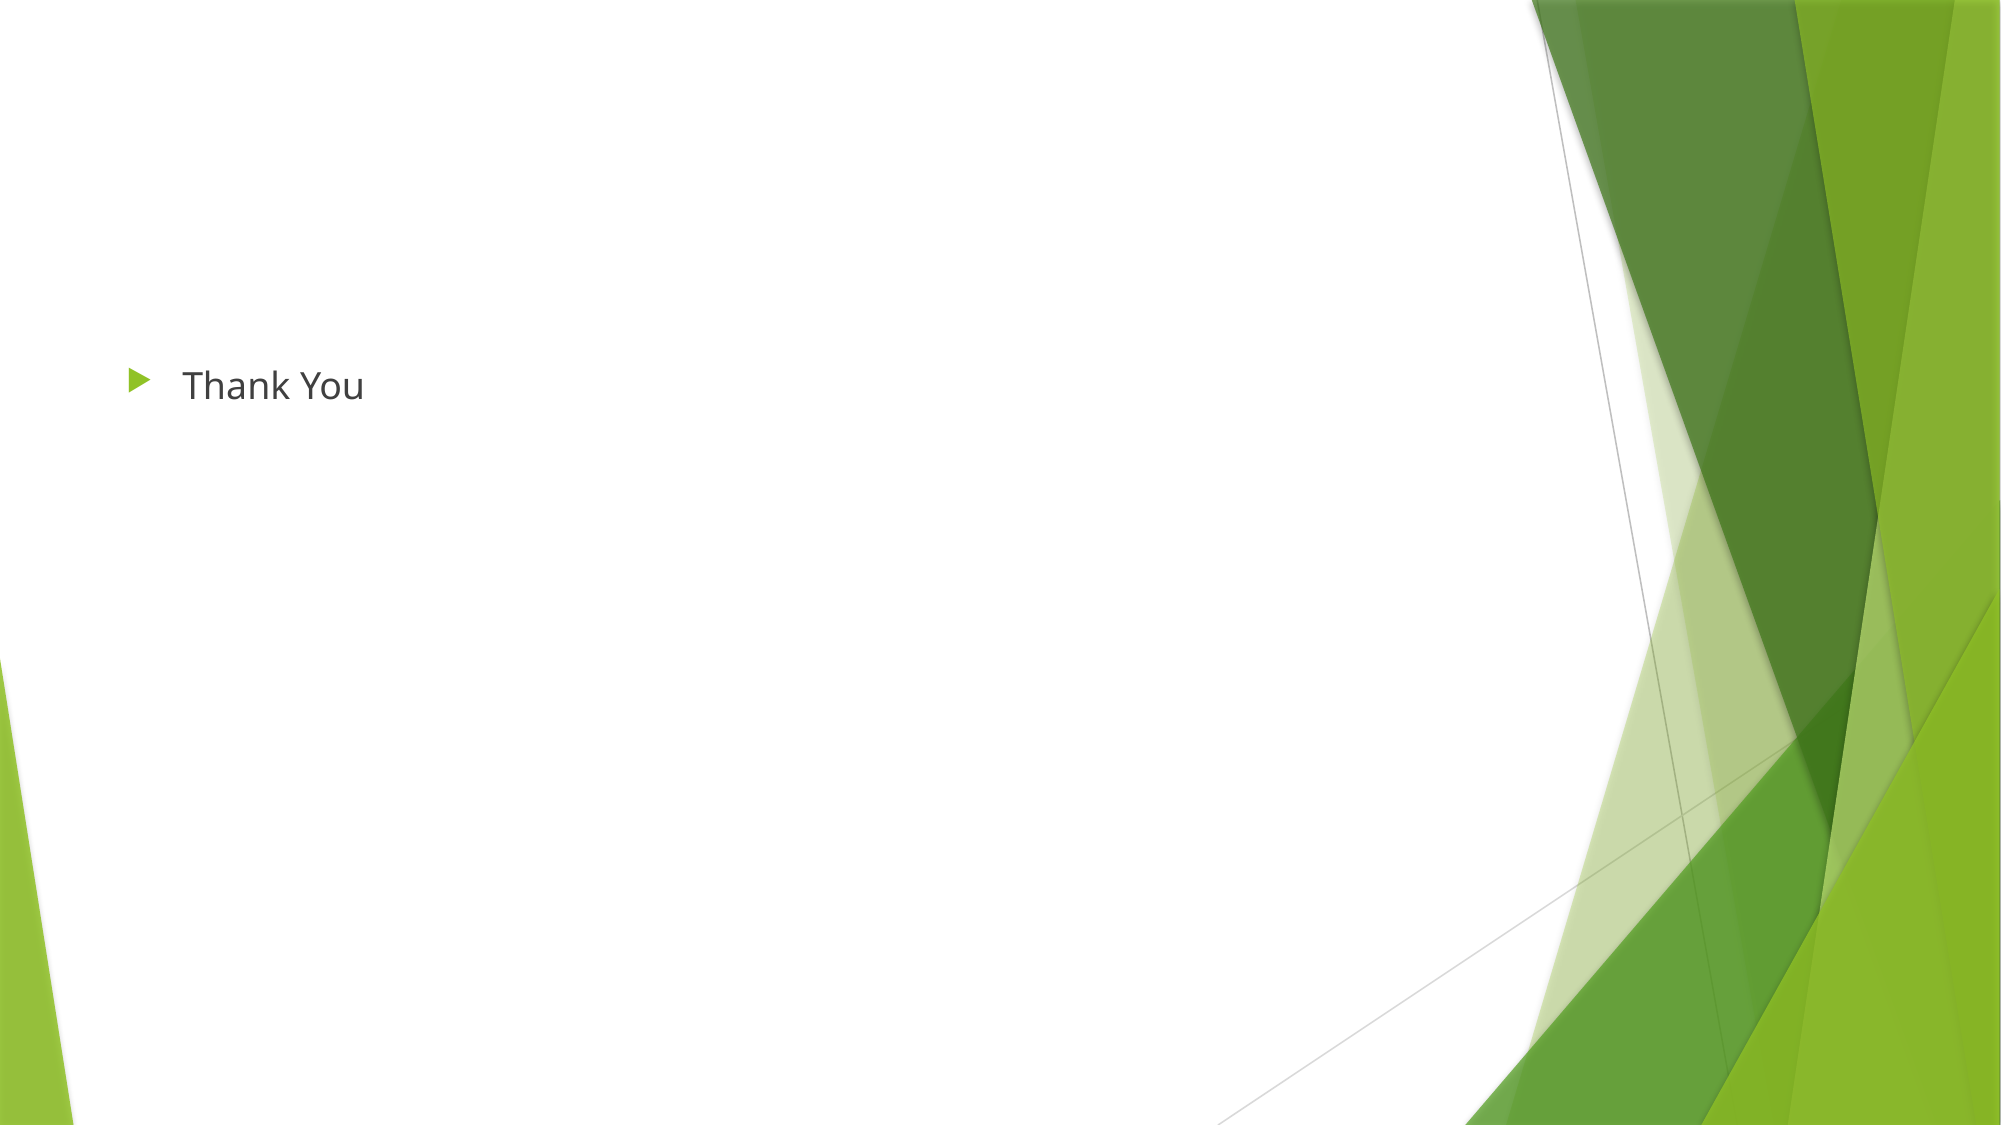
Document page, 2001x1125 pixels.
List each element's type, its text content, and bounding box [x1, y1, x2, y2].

list Thank You [111, 354, 1522, 992]
